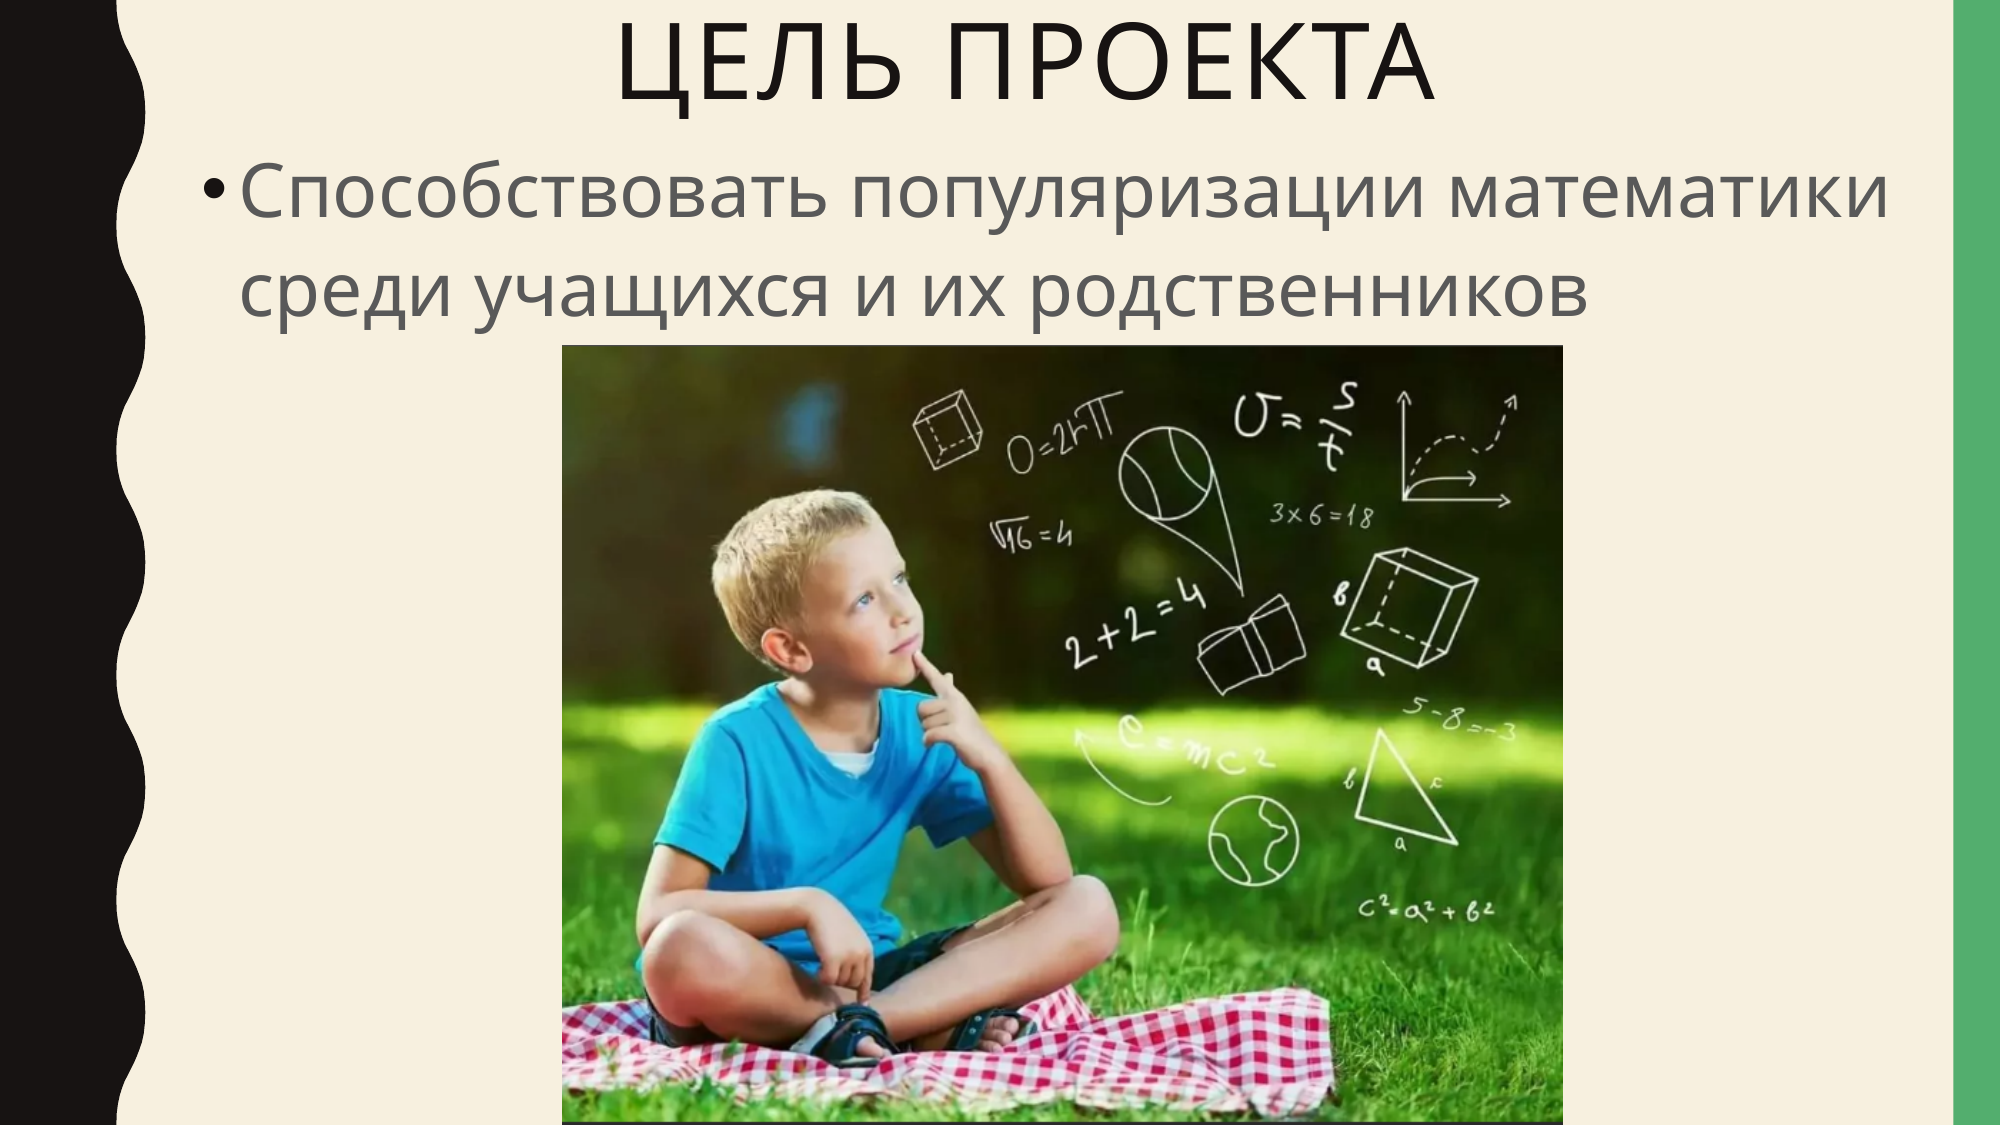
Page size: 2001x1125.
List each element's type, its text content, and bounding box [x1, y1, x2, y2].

list Способствовать популяризации математики среди учащихся и их родственников [186, 125, 1939, 346]
title ЦЕЛЬ ПРОЕКТА [186, 0, 1863, 125]
picture [561, 345, 1563, 1125]
